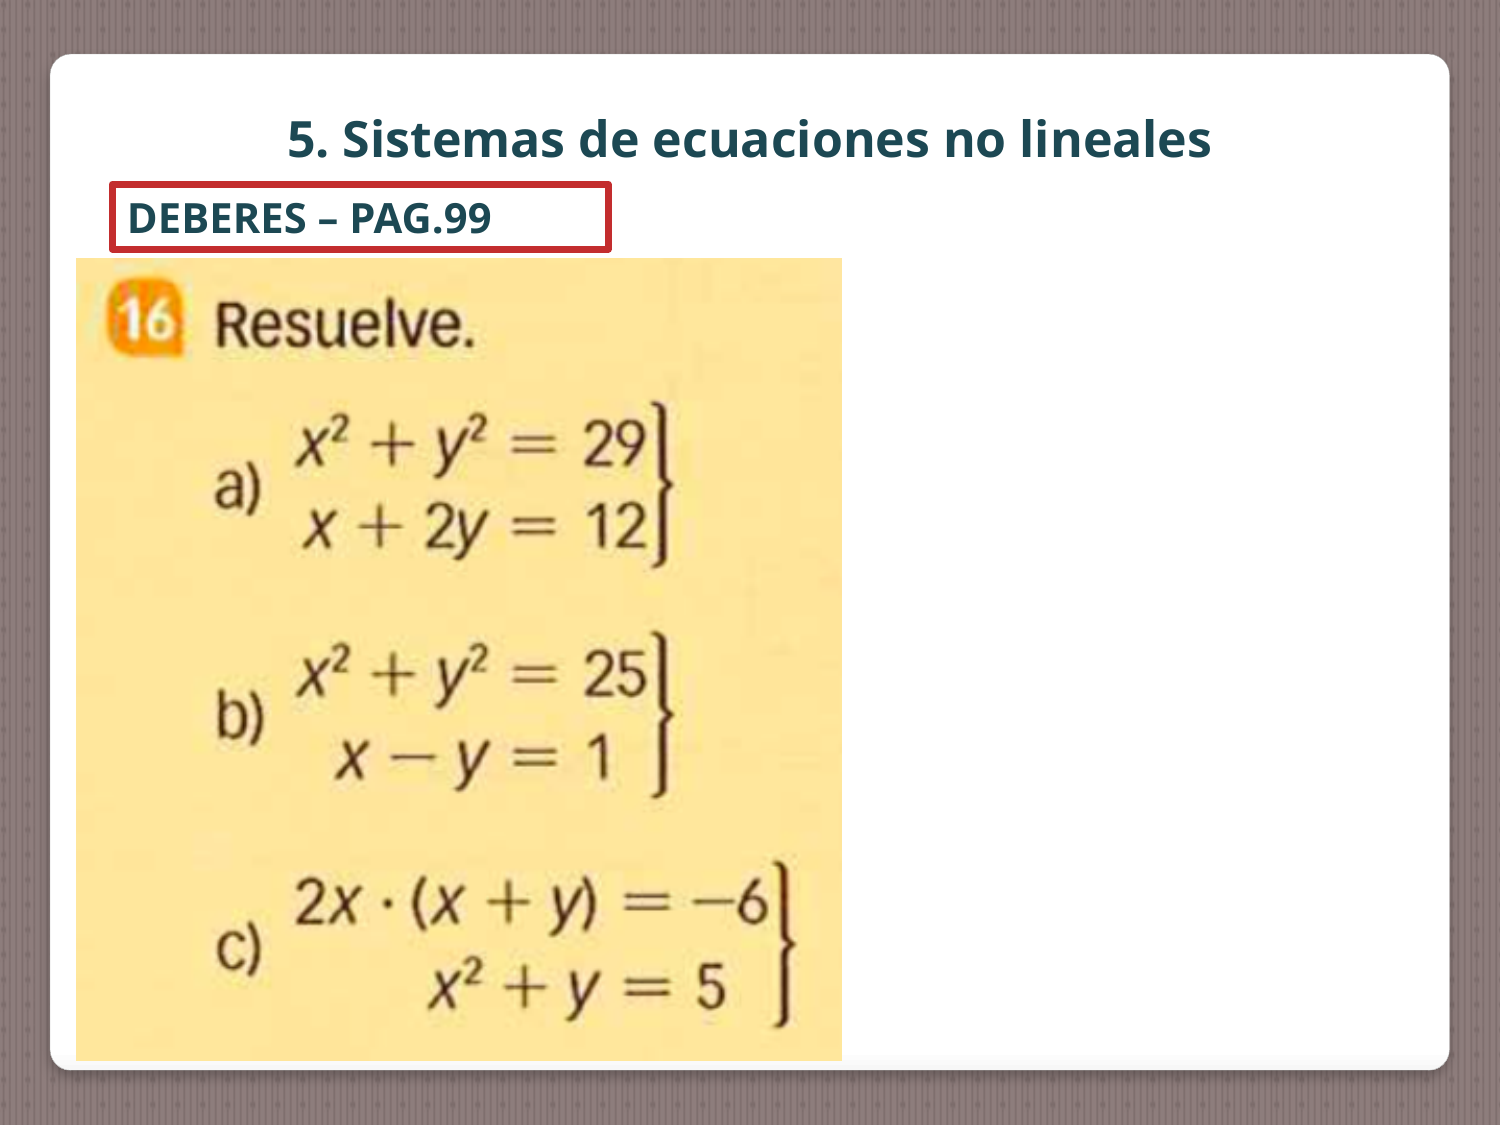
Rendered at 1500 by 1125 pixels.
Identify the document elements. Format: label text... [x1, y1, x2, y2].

text_box DEBERES – PAG.99 [109, 181, 612, 253]
text_box 5. Sistemas de ecuaciones no lineales [58, 99, 1442, 175]
picture [76, 258, 842, 1061]
